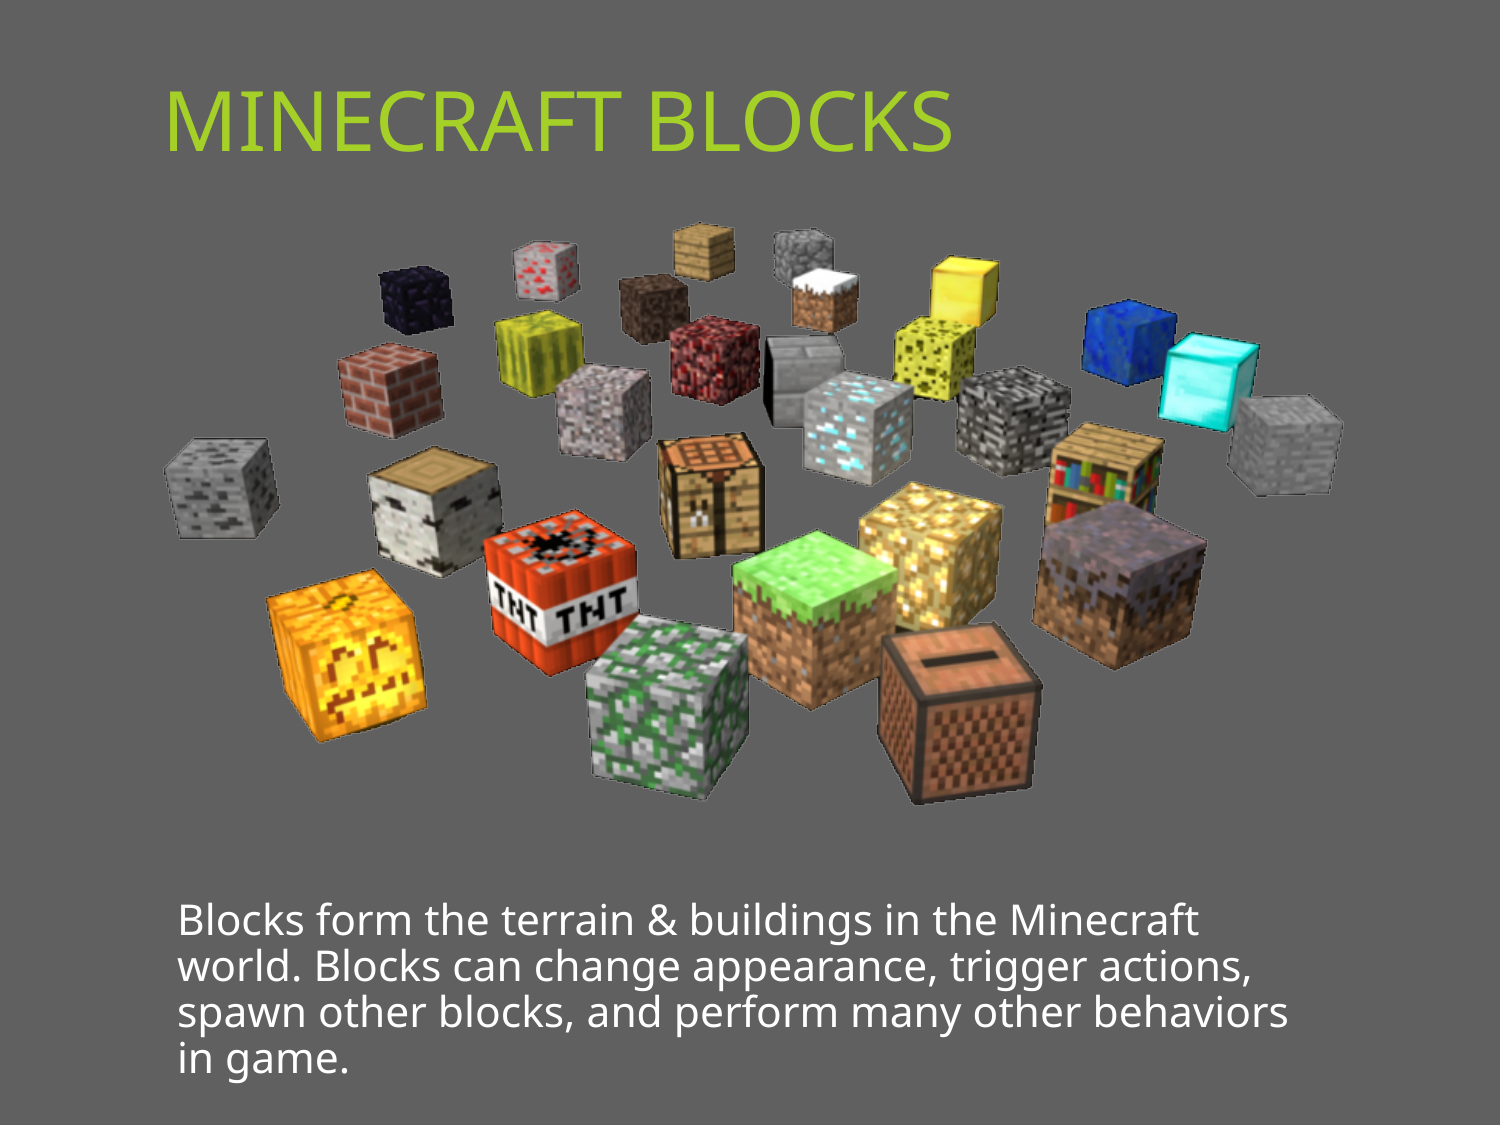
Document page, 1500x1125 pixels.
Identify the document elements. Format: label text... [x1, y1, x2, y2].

title Minecraft Blocks [147, 46, 1352, 185]
picture [127, 189, 1373, 845]
list Blocks form the terrain & buildings in the Minecraft world. Blocks can change appearance, trigger actions, spawn other blocks, and perform many other behaviors in game. [0, 891, 1500, 1091]
